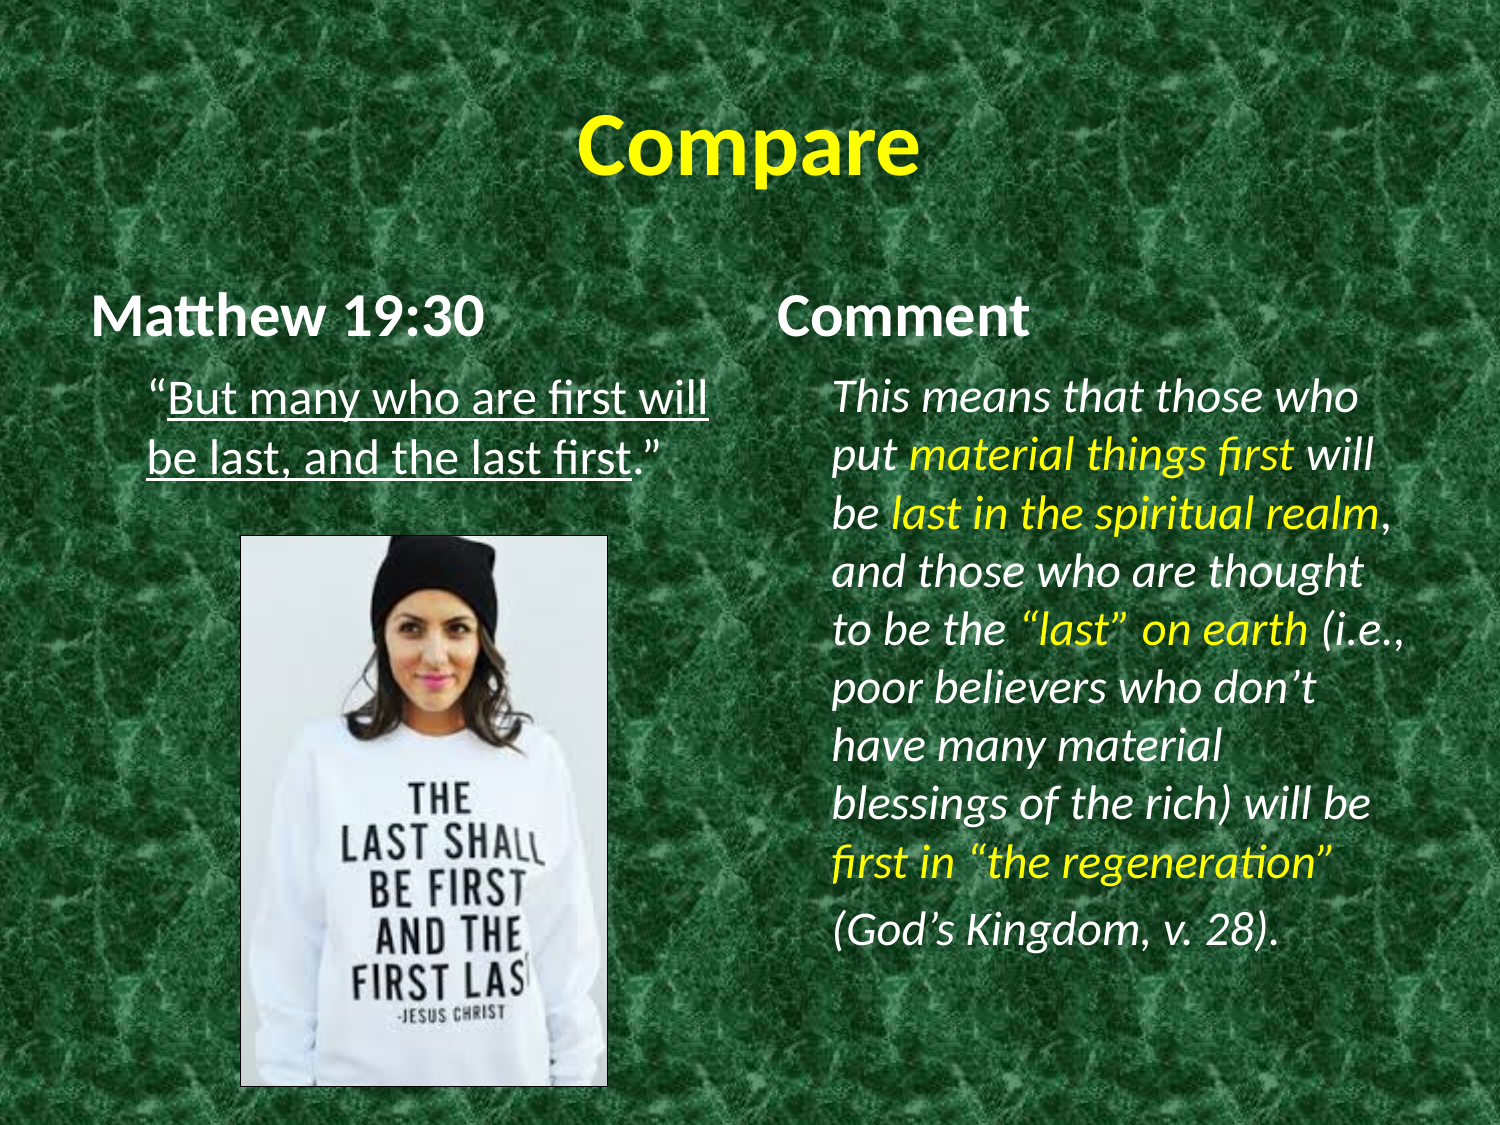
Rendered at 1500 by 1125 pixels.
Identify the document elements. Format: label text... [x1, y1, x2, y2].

picture [0, 0, 1500, 1125]
list This means that those who put material things first will be last in the spiritual realm, and those who are thought to be the “last” on earth (i.e., poor believers who don’t have many material blessings of the rich) will be first in “the regeneration” (God’s Kingdom, v. 28). [761, 356, 1425, 1005]
list Matthew 19:30 [75, 251, 738, 356]
list Comment [761, 251, 1425, 356]
list “But many who are first will be last, and the last first.” [75, 356, 738, 1005]
title Compare [75, 45, 1425, 233]
